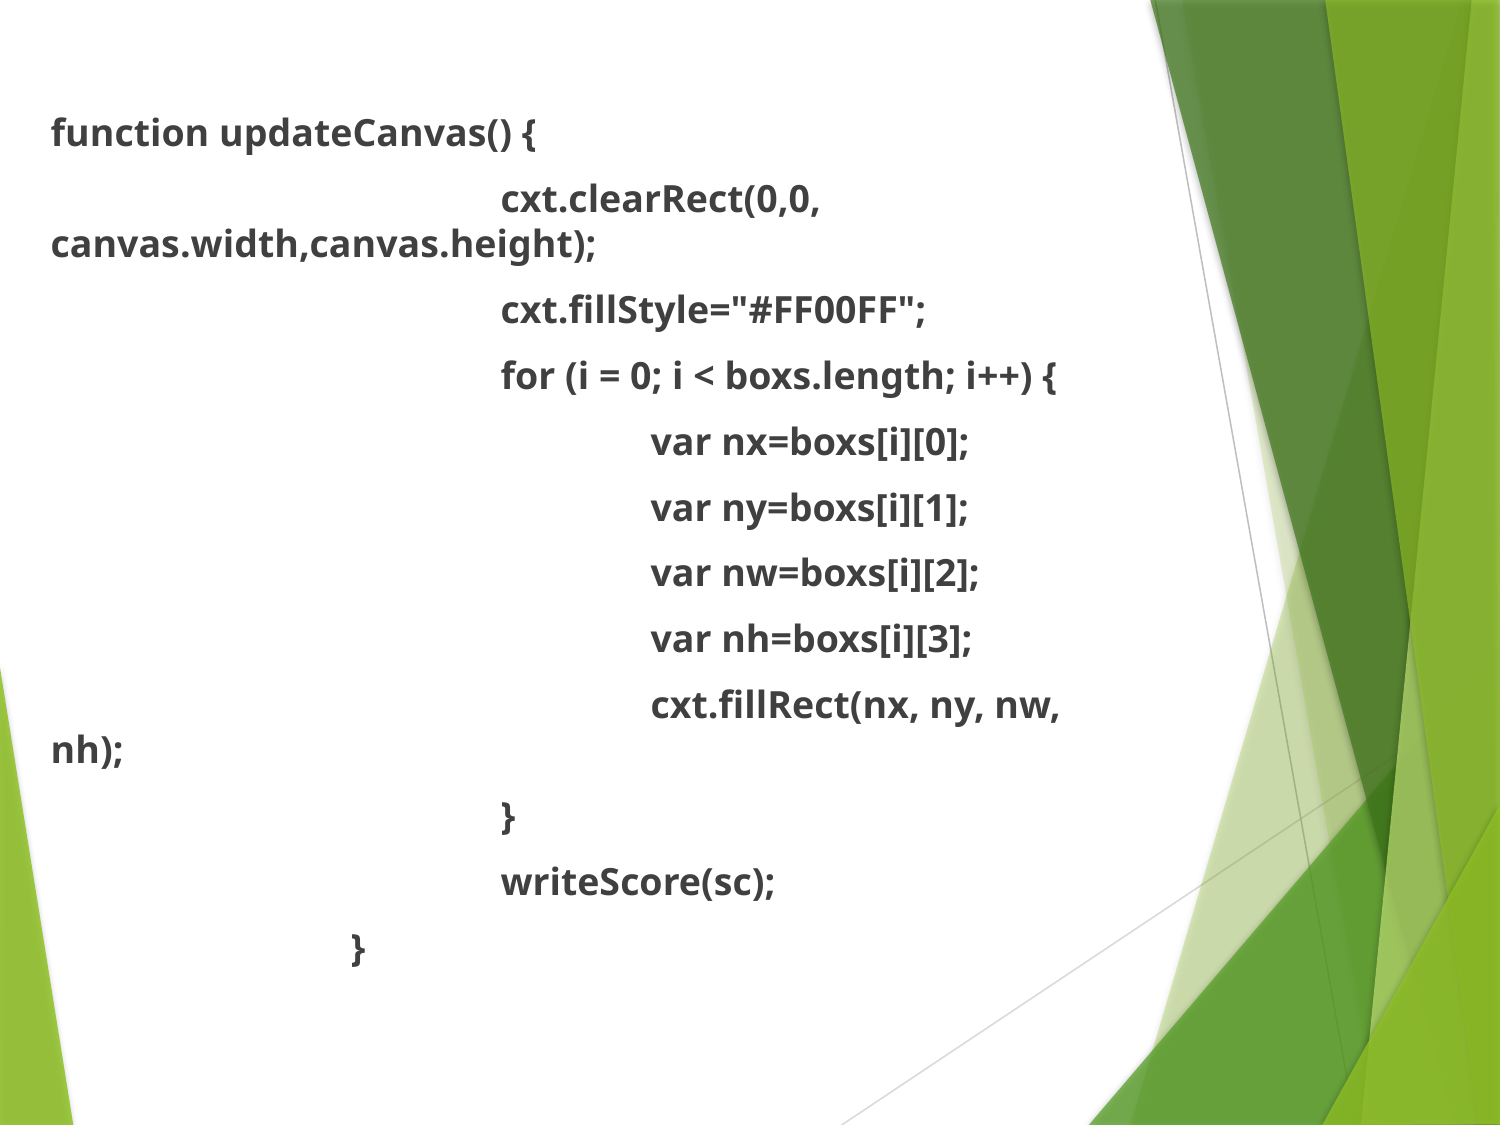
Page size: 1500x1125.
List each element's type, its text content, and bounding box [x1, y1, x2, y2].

list function updateCanvas() { cxt.clearRect(0,0, canvas.width,canvas.height); cxt.fillStyle="#FF00FF"; for (i = 0; i < boxs.length; i++) { var nx=boxs[i][0]; var ny=boxs[i][1]; var nw=boxs[i][2]; var nh=boxs[i][3]; cxt.fillRect(nx, ny, nw, nh); } writeScore(sc); } [17, 101, 1152, 1069]
